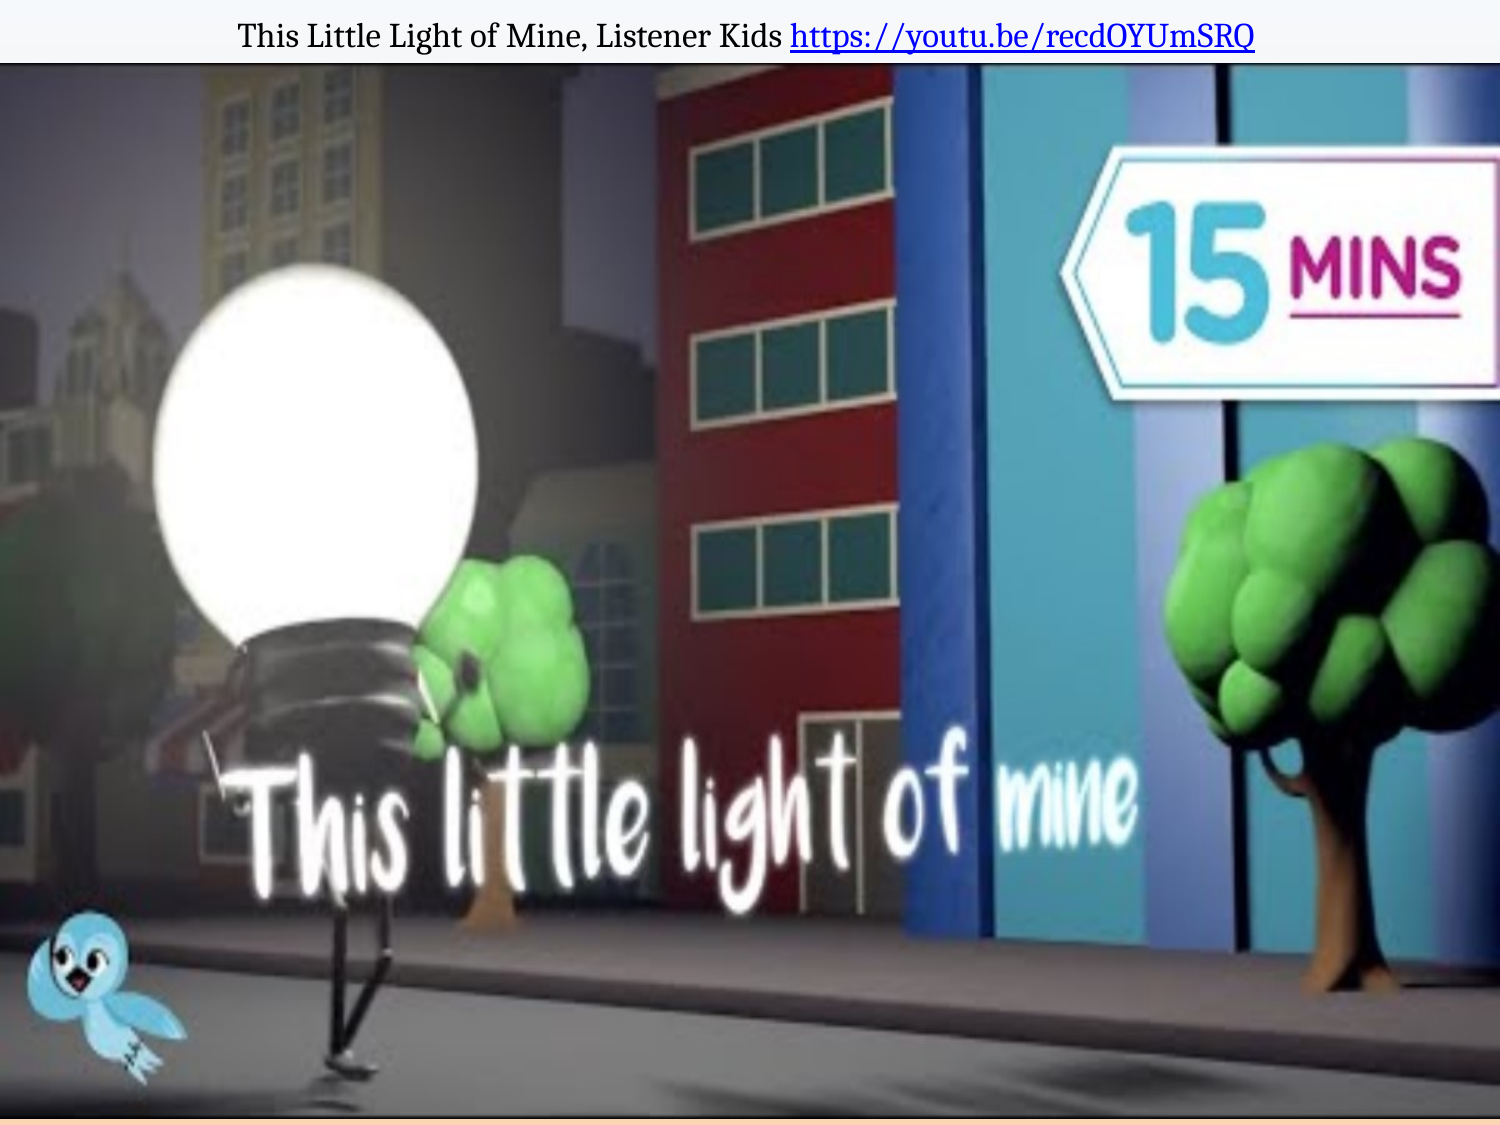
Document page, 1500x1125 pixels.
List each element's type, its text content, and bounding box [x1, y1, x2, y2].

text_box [0, 62, 1500, 1120]
title This Little Light of Mine, Listener Kids https://youtu.be/recdOYUmSRQ [75, 5, 1425, 60]
